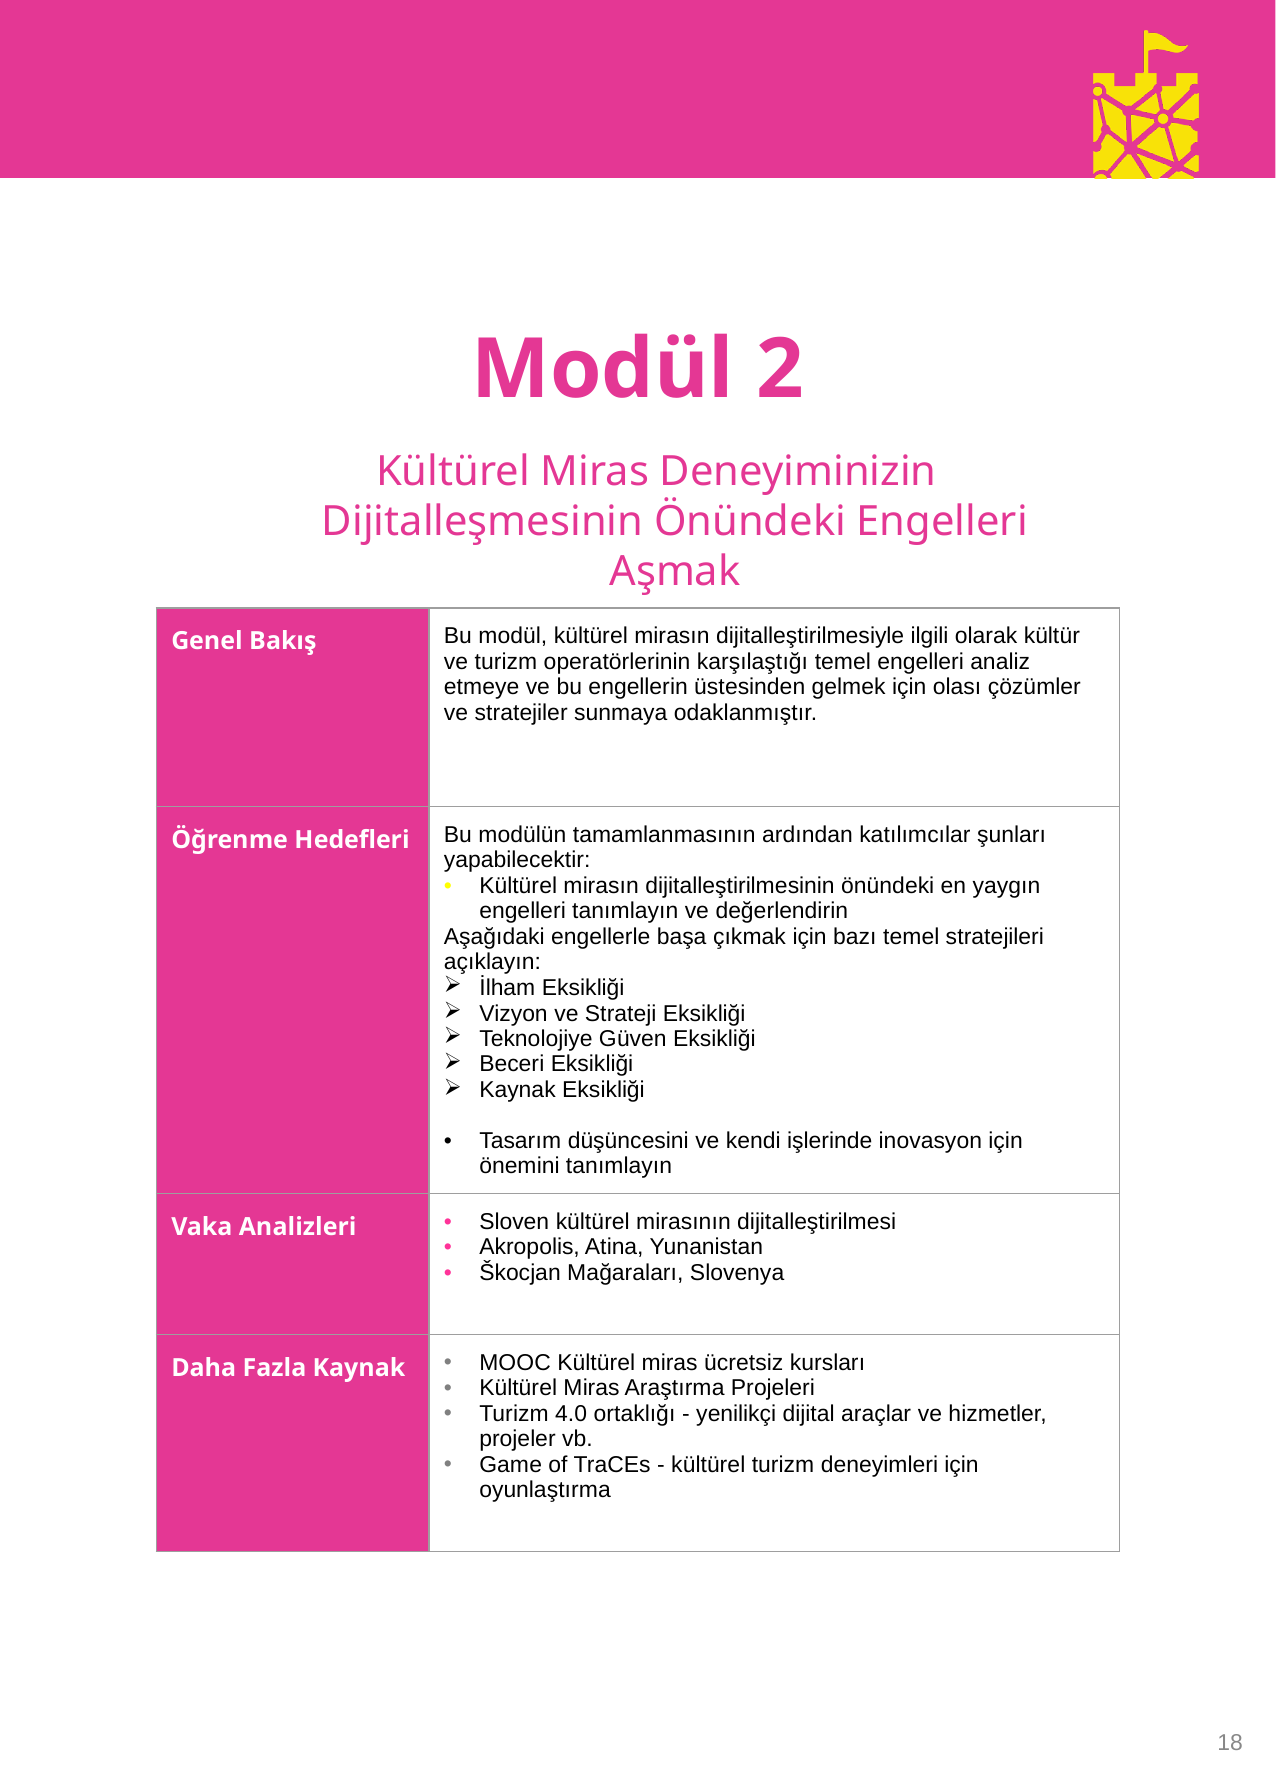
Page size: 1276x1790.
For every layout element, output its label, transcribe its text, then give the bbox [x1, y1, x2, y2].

table_cell MOOC Kültürel miras ücretsiz kursları Kültürel Miras Araştırma Projeleri Turizm 4.0 ortaklığı - yenilikçi dijital araçlar ve hizmetler, projeler vb. Game of TraCEs - kültürel turizm deneyimleri için oyunlaştırma [430, 1335, 1119, 1551]
picture [990, 28, 1258, 179]
table_cell Öğrenme Hedefleri [157, 807, 428, 1193]
list Kültürel Miras Deneyiminizin Dijitalleşmesinin Önündeki Engelleri Aşmak [165, 436, 1111, 540]
table_cell Vaka Analizleri [157, 1194, 428, 1334]
slide_number 18 [807, 1711, 1258, 1772]
table_cell Daha Fazla Kaynak [157, 1335, 428, 1551]
table_header Bu modül, kültürel mirasın dijitalleştirilmesiyle ilgili olarak kültür ve turizm operatörlerinin karşılaştığı temel engelleri analiz etmeye ve bu engellerin üstesinden gelmek için olası çözümler ve stratejiler sunmaya odaklanmıştır. [430, 609, 1119, 806]
table_cell Sloven kültürel mirasının dijitalleştirilmesi Akropolis, Atina, Yunanistan Škocjan Mağaraları, Slovenya [430, 1194, 1119, 1334]
list Modül 2 [165, 317, 1111, 434]
table_header Genel Bakış [157, 609, 428, 806]
table_cell Bu modülün tamamlanmasının ardından katılımcılar şunları yapabilecektir: Kültürel mirasın dijitalleştirilmesinin önündeki en yaygın engelleri tanımlayın ve değerlendirin Aşağıdaki engellerle başa çıkmak için bazı temel stratejileri açıklayın: İlham Eksikliği Vizyon ve Strateji Eksikliği Teknolojiye Güven Eksikliği Beceri Eksikliği Kaynak Eksikliği Tasarım düşüncesini ve kendi işlerinde inovasyon için önemini tanımlayın [430, 807, 1119, 1193]
